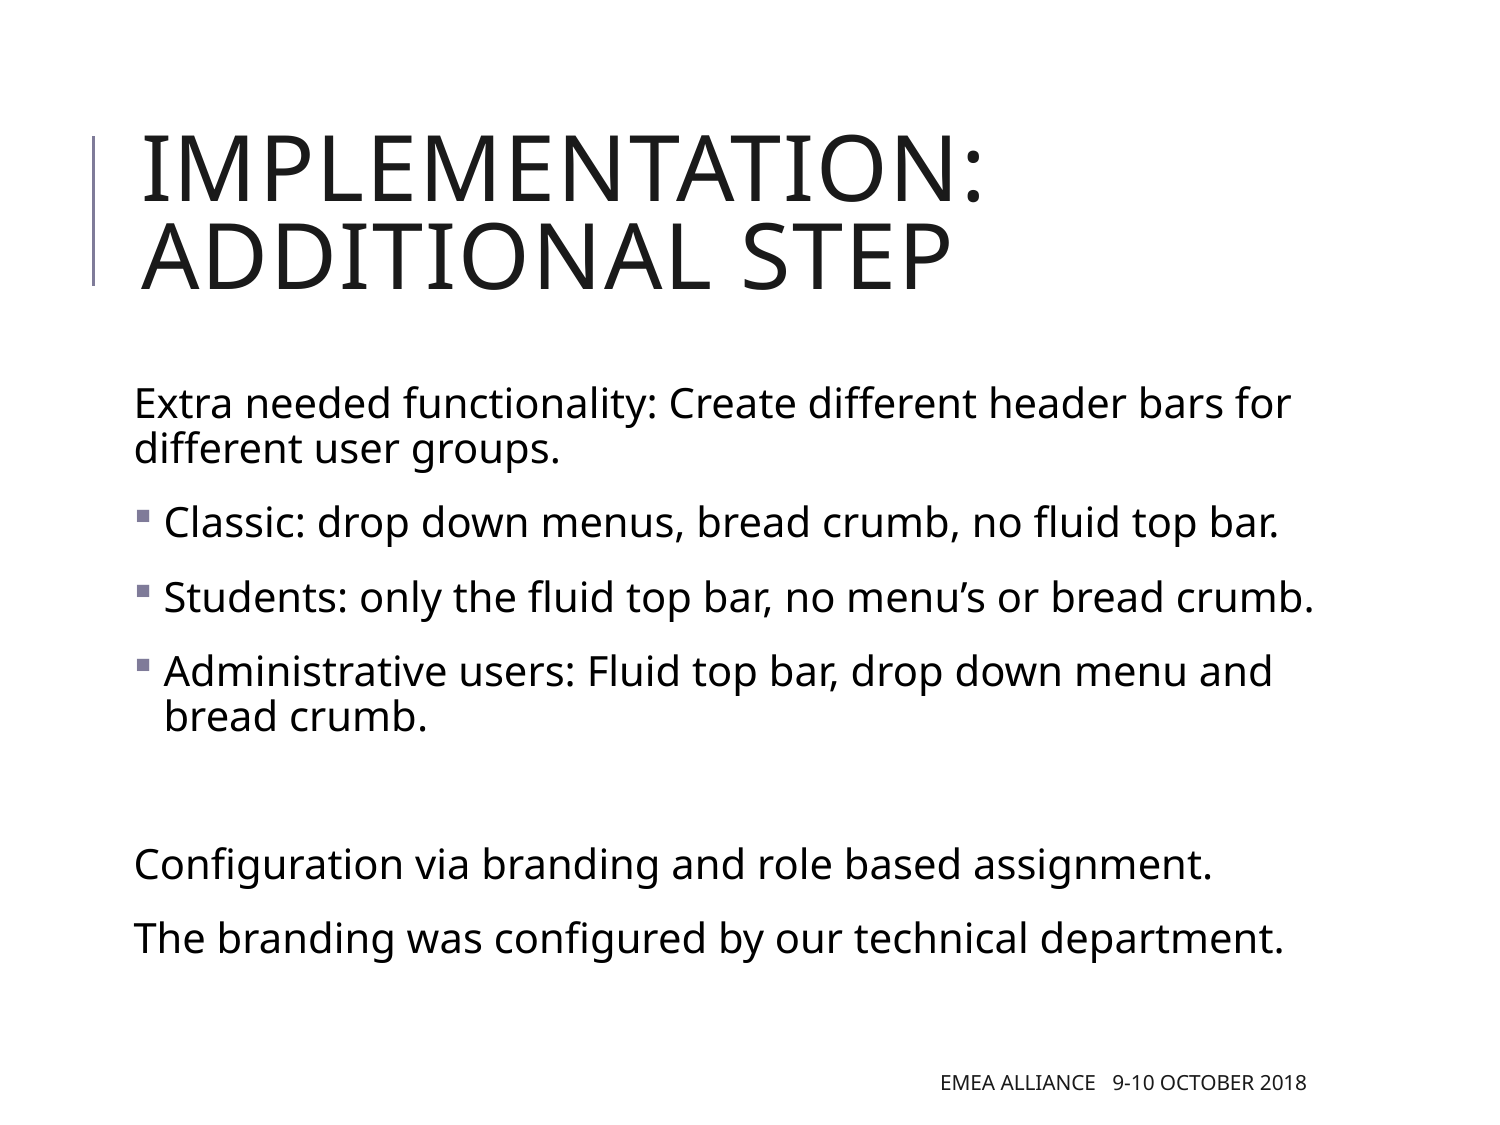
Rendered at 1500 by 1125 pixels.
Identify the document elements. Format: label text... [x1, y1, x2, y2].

footer EMEA Alliance 9-10 October 2018 [595, 1061, 1322, 1107]
list Extra needed functionality: Create different header bars for different user groups. Classic: drop down menus, bread crumb, no fluid top bar. Students: only the fluid top bar, no menu’s or bread crumb. Administrative users: Fluid top bar, drop down menu and bread crumb. Configuration via branding and role based assignment. The branding was configured by our technical department. [126, 375, 1374, 1035]
title Implementation: additional step [126, 96, 1322, 342]
